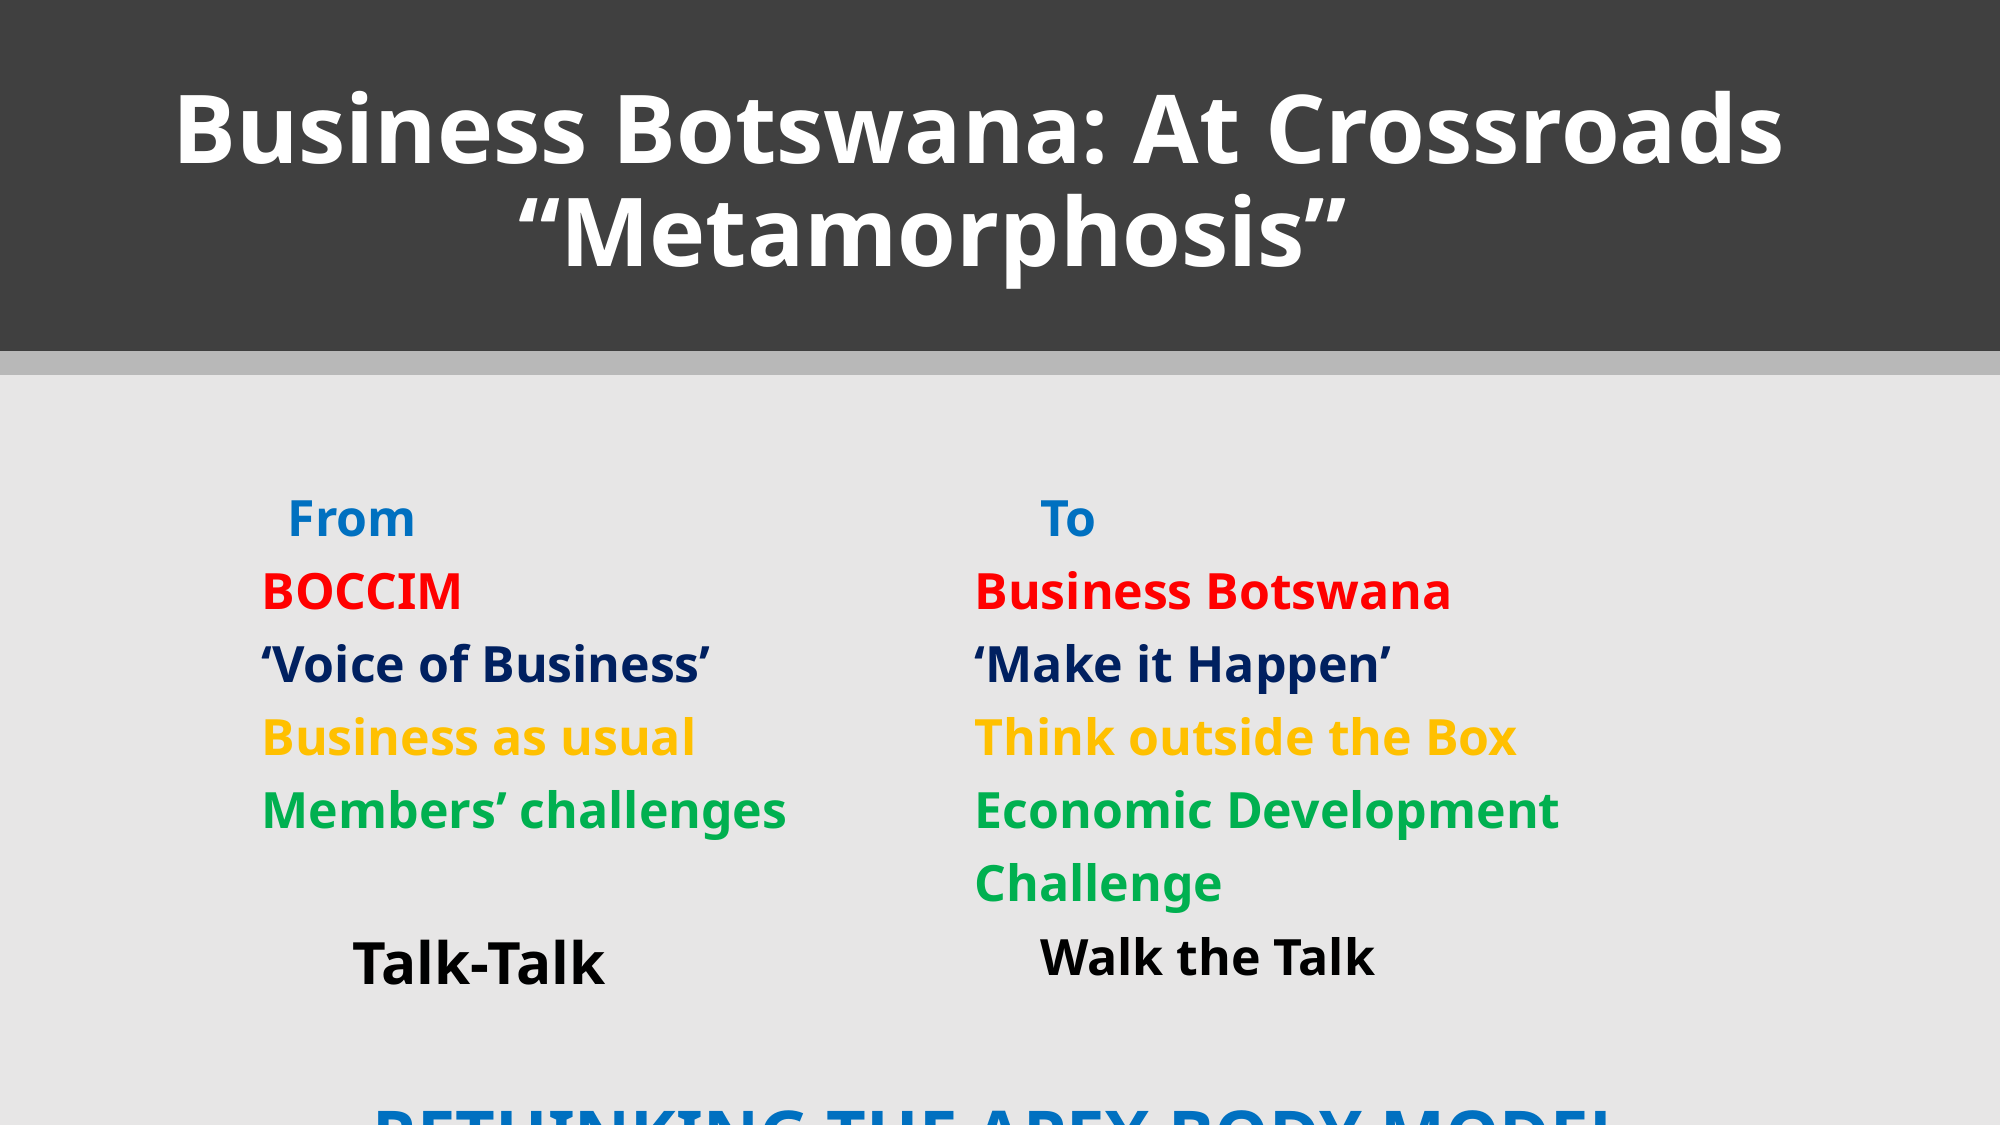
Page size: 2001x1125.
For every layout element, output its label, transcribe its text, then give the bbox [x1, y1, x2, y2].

table_cell Walk the Talk [963, 917, 1751, 1075]
table_cell Think outside the Box [963, 698, 1751, 771]
table_header To Business Botswana [963, 479, 1751, 625]
table_cell Economic Development Challenge [963, 771, 1751, 917]
table_cell ‘Make it Happen’ [963, 625, 1751, 698]
table_header From BOCCIM [250, 479, 963, 625]
text_box [0, 350, 2000, 376]
table_cell ‘Voice of Business’ [250, 625, 963, 698]
table_cell Talk-Talk [250, 917, 963, 1075]
text_box [0, 0, 2000, 350]
table_cell Members’ challenges [250, 771, 963, 917]
title Business Botswana: At Crossroads “Metamorphosis” [157, 71, 1844, 295]
text_box [0, 376, 2000, 1125]
table_cell Business as usual [250, 698, 963, 771]
table_cell RETHINKING THE APEX BODY MODEL [250, 1075, 1751, 1125]
